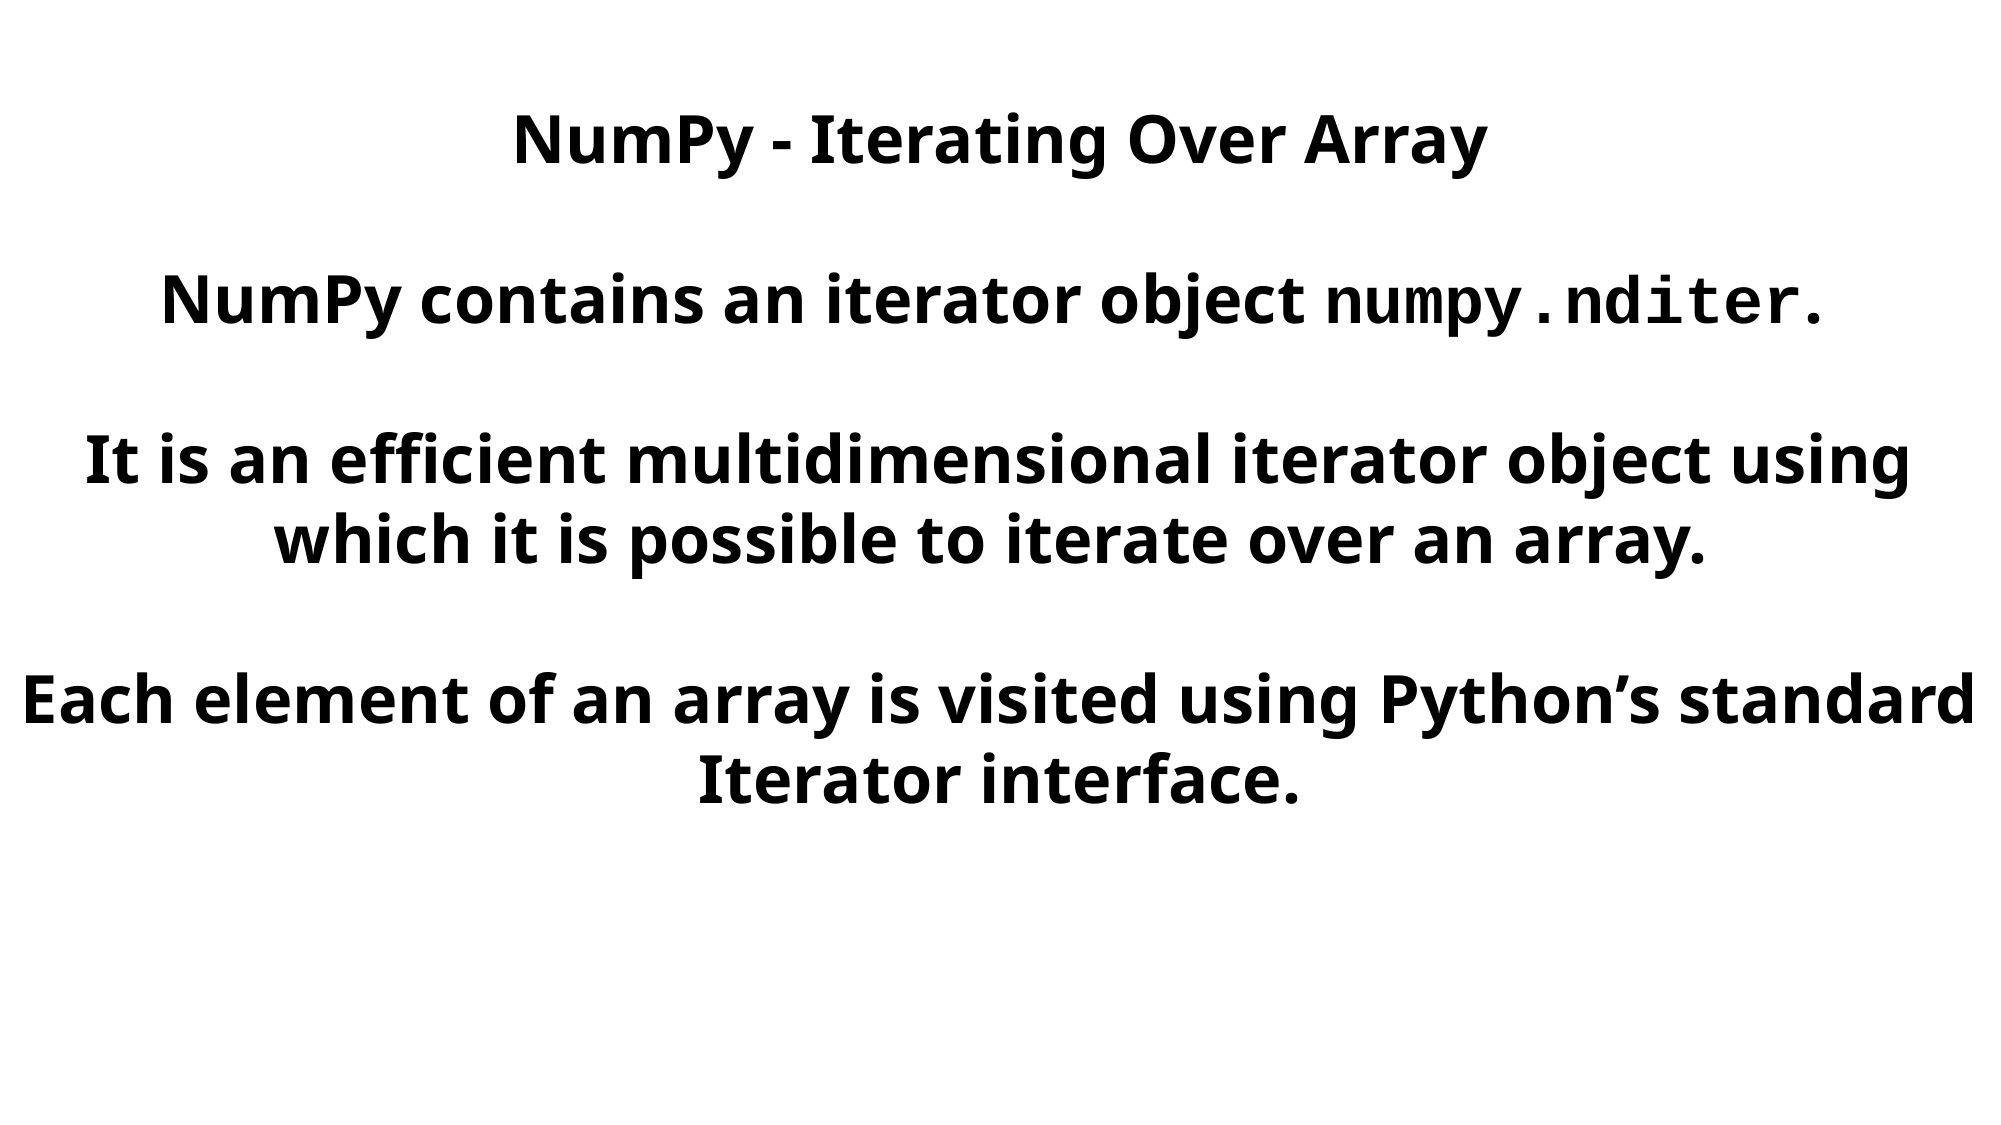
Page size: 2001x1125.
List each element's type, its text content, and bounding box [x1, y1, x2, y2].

text_box NumPy - Iterating Over Array NumPy contains an iterator object numpy.nditer. It is an efficient multidimensional iterator object using which it is possible to iterate over an array. Each element of an array is visited using Python’s standard Iterator interface. [0, 89, 2000, 824]
